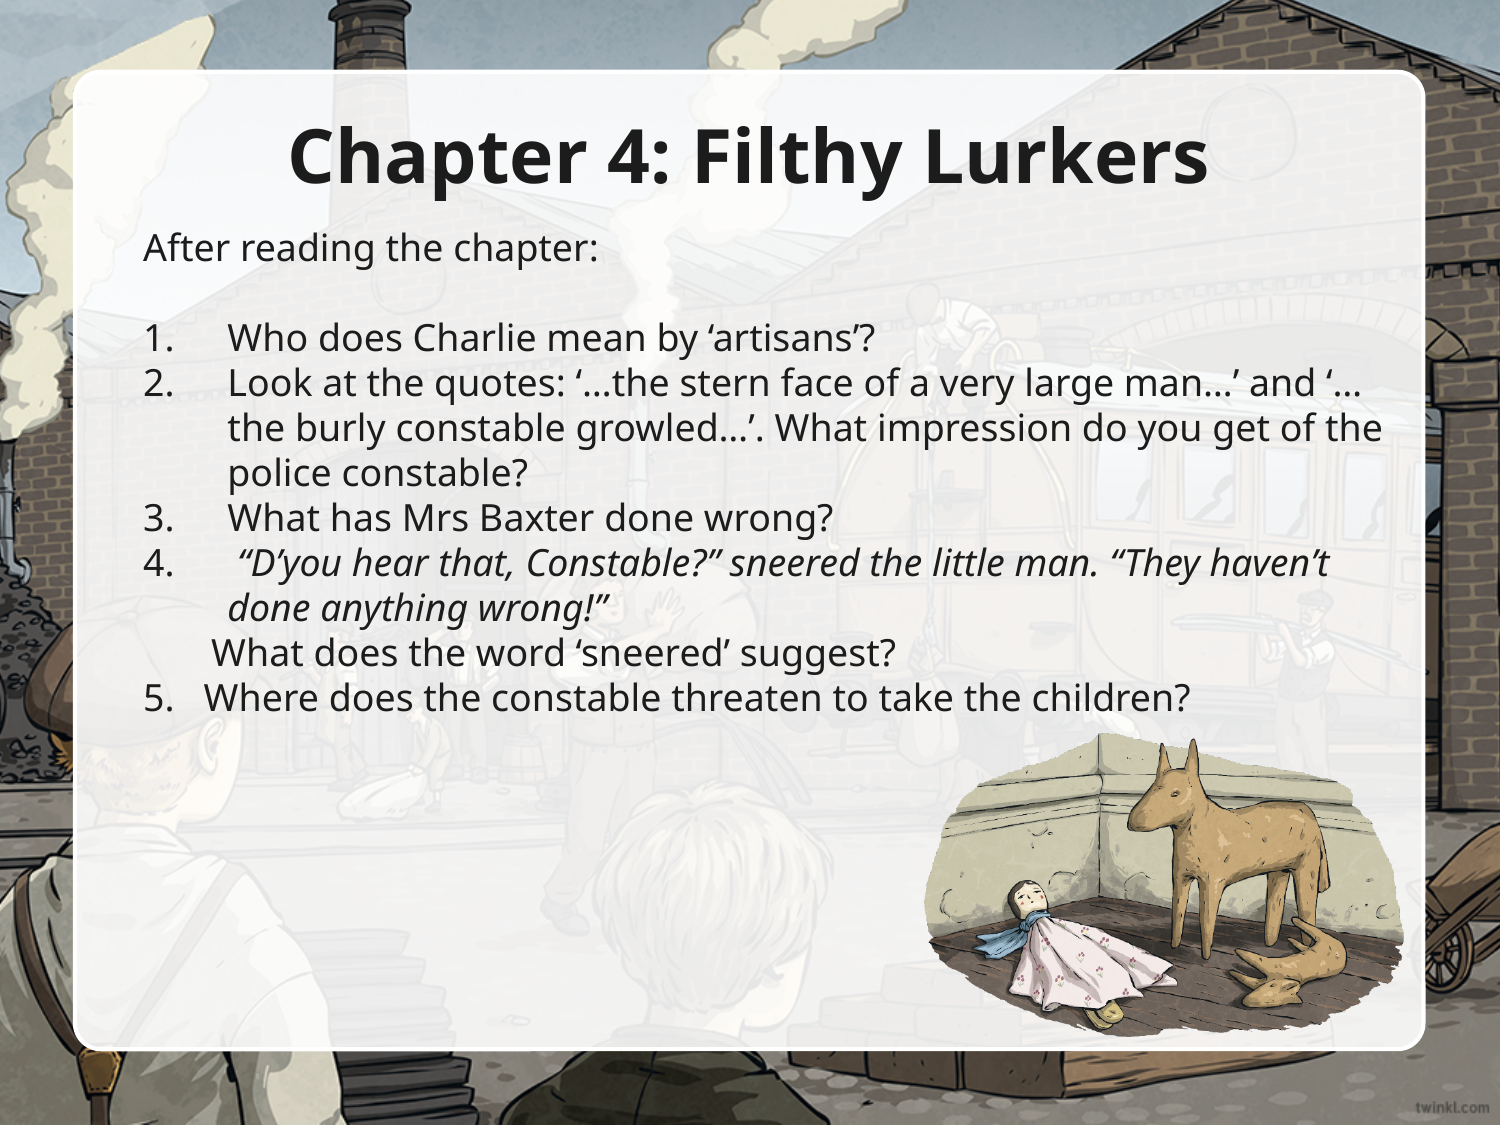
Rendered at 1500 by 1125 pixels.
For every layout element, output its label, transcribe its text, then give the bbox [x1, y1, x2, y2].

picture [0, 0, 1500, 1125]
title Chapter 4: Filthy Lurkers [73, 76, 1426, 242]
text_box After reading the chapter: Who does Charlie mean by ‘artisans’? Look at the quotes: ‘…the stern face of a very large man…’ and ‘…the burly constable growled…’. What impression do you get of the police constable? What has Mrs Baxter done wrong? “D’you hear that, Constable?” sneered the little man. “They haven’t done anything wrong!” What does the word ‘sneered’ suggest? 5. Where does the constable threaten to take the children? [143, 223, 1393, 719]
